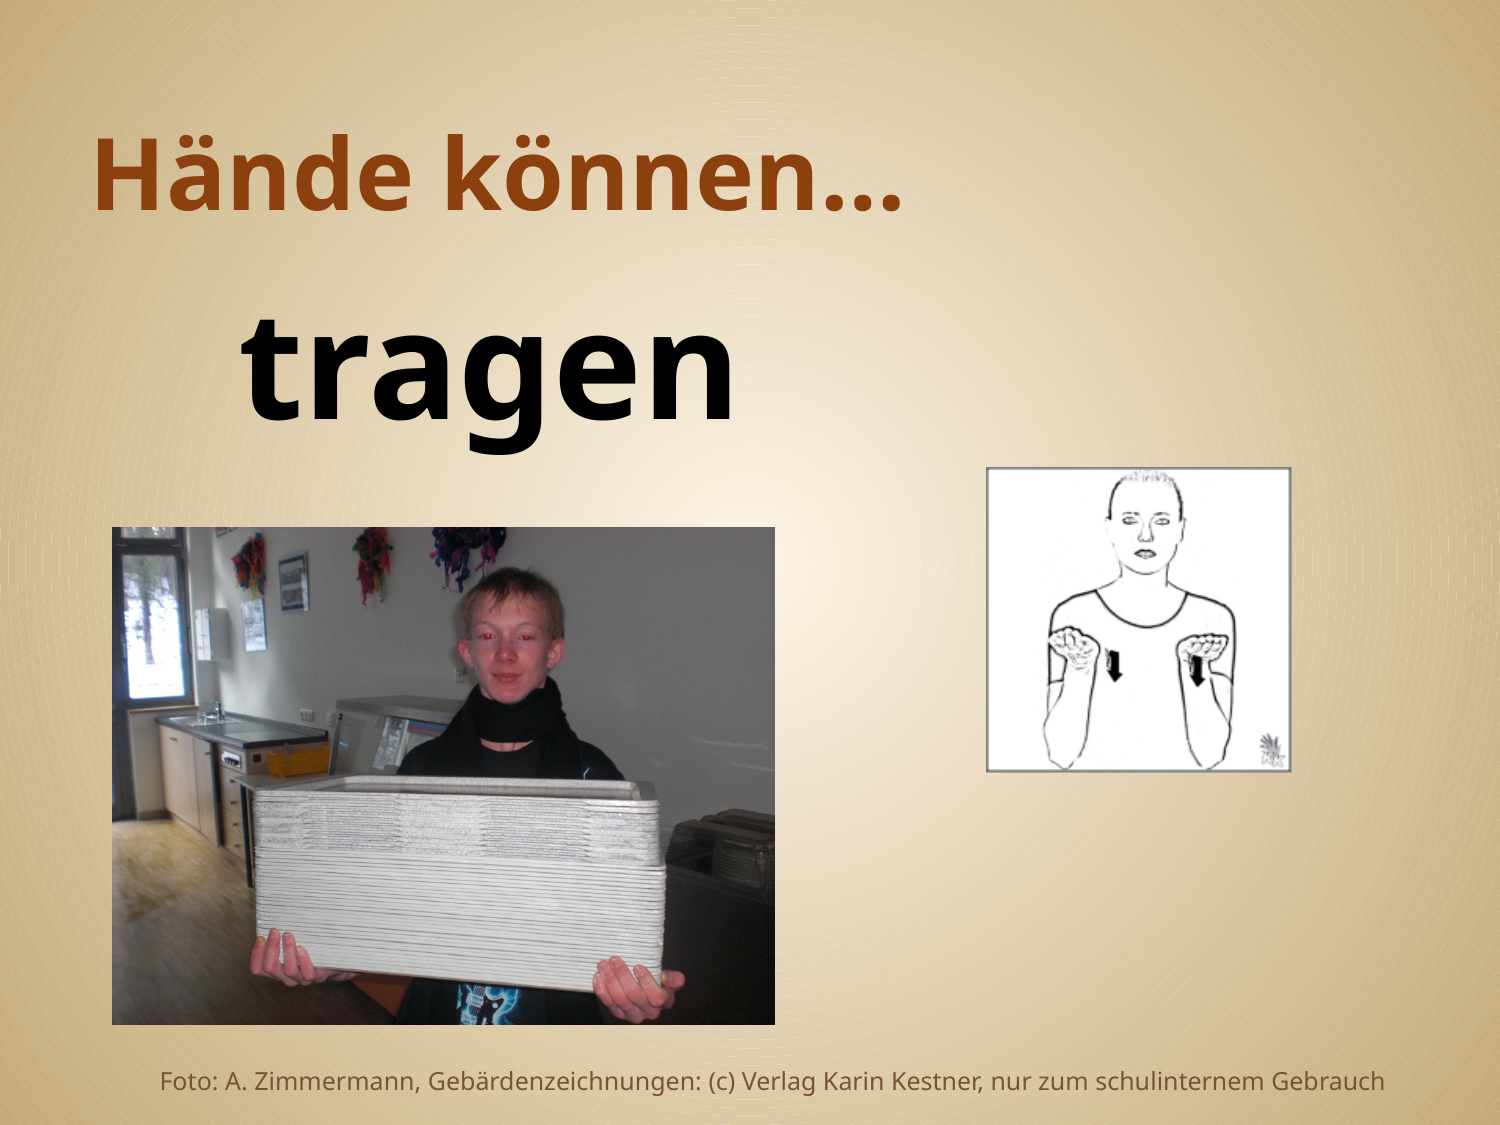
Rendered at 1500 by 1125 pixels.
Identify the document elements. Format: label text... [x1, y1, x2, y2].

title Hände können… [75, 50, 1425, 238]
picture [986, 467, 1295, 776]
picture [112, 527, 775, 1025]
list tragen [75, 262, 1425, 1005]
footer Foto: A. Zimmermann, Gebärdenzeichnungen: (c) Verlag Karin Kestner, nur zum schulinternem Gebrauch [112, 1024, 1436, 1103]
